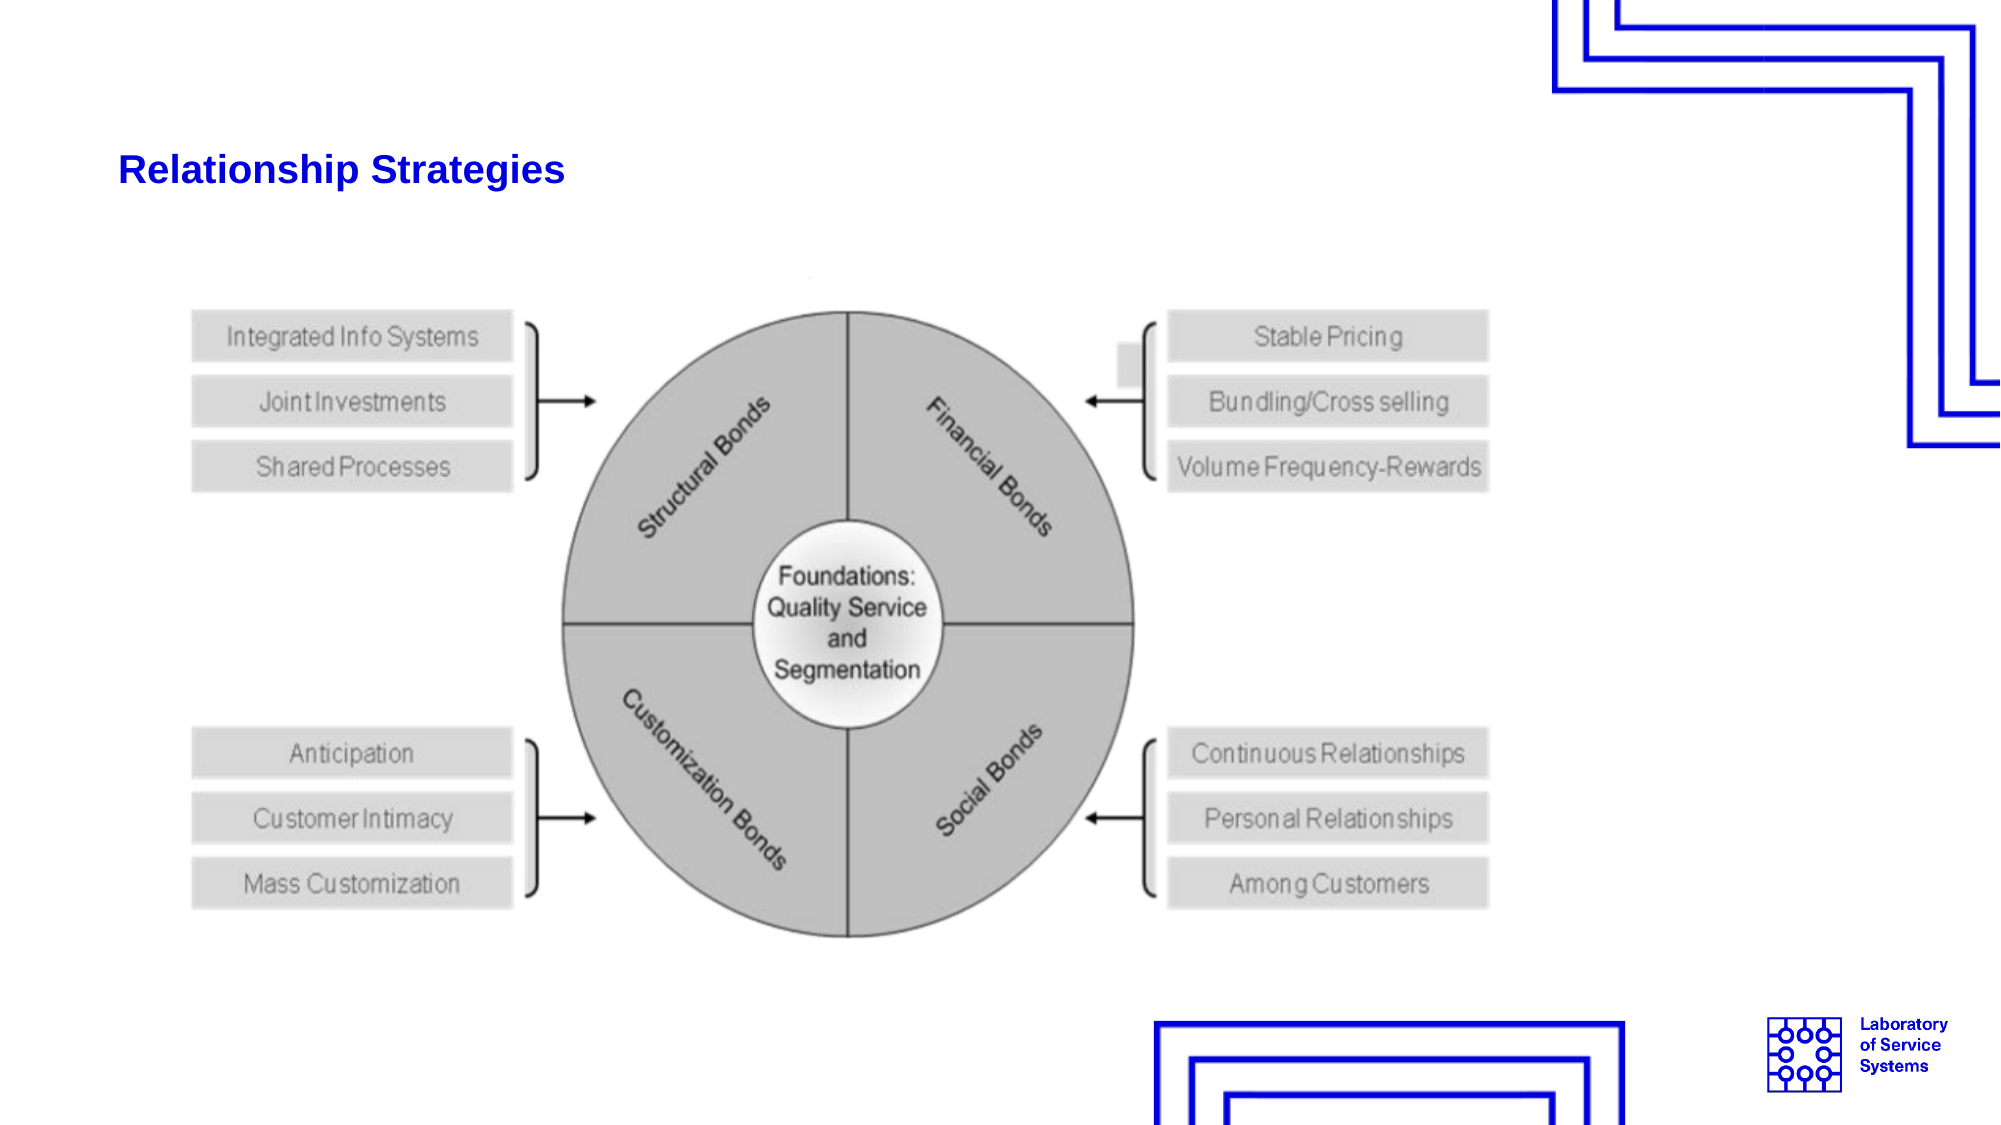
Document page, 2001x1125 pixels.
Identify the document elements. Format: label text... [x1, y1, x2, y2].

title Relationship Strategies [118, 118, 1883, 193]
picture [1148, 1015, 1633, 1125]
picture [160, 277, 1527, 957]
picture [1765, 1015, 1949, 1093]
picture [1544, 0, 2001, 458]
